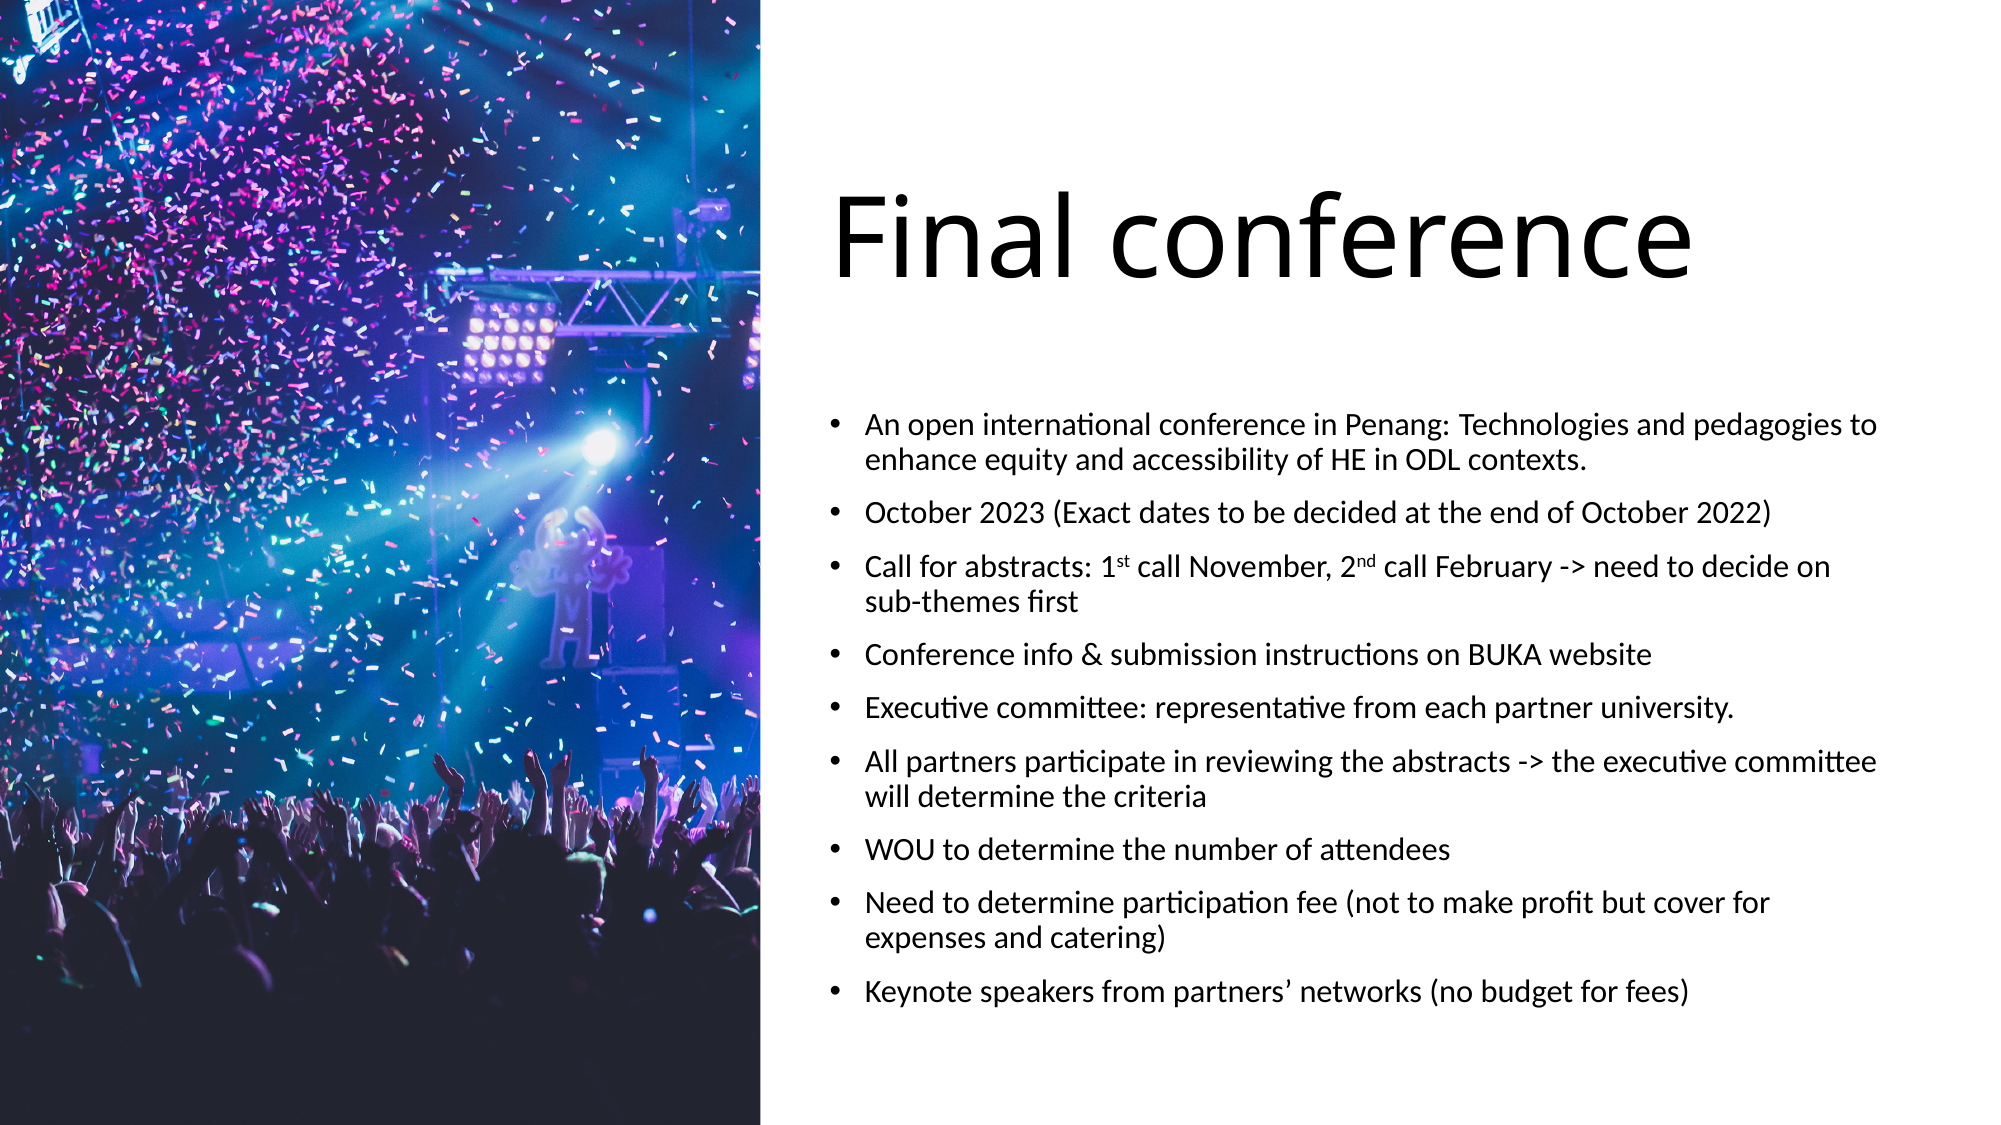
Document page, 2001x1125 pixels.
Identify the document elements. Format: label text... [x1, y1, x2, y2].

title Final conference [814, 103, 1895, 379]
picture [0, 0, 761, 1125]
list An open international conference in Penang: Technologies and pedagogies to enhance equity and accessibility of HE in ODL contexts. October 2023 (Exact dates to be decided at the end of October 2022) Call for abstracts: 1st call November, 2nd call February -> need to decide on sub-themes first Conference info & submission instructions on BUKA website Executive committee: representative from each partner university. All partners participate in reviewing the abstracts -> the executive committee will determine the criteria WOU to determine the number of attendees Need to determine participation fee (not to make profit but cover for expenses and catering) Keynote speakers from partners’ networks (no budget for fees) [814, 399, 1895, 1021]
